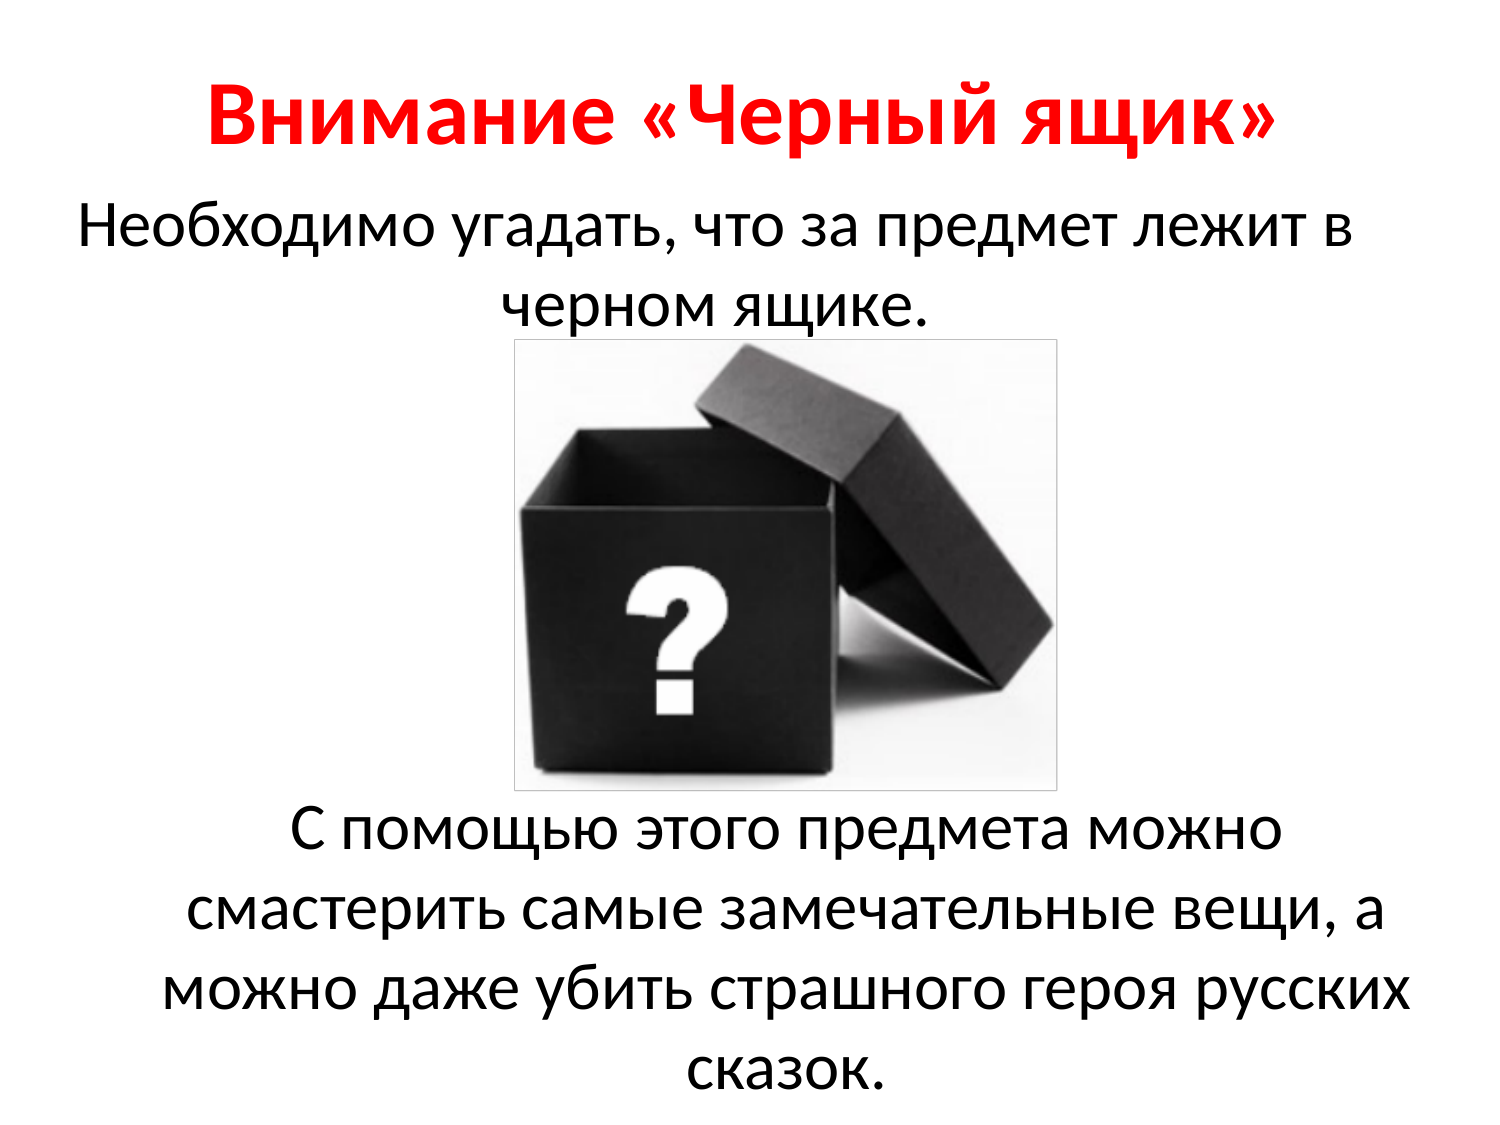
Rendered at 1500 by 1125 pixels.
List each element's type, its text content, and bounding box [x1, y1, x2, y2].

text_box С помощью этого предмета можно смастерить самые замечательные вещи, а можно даже убить страшного героя русских сказок. [112, 775, 1463, 1111]
picture [513, 337, 1060, 793]
title Внимание «Черный ящик» [71, 30, 1422, 186]
list Необходимо угадать, что за предмет лежит в черном ящике. [41, 172, 1392, 350]
